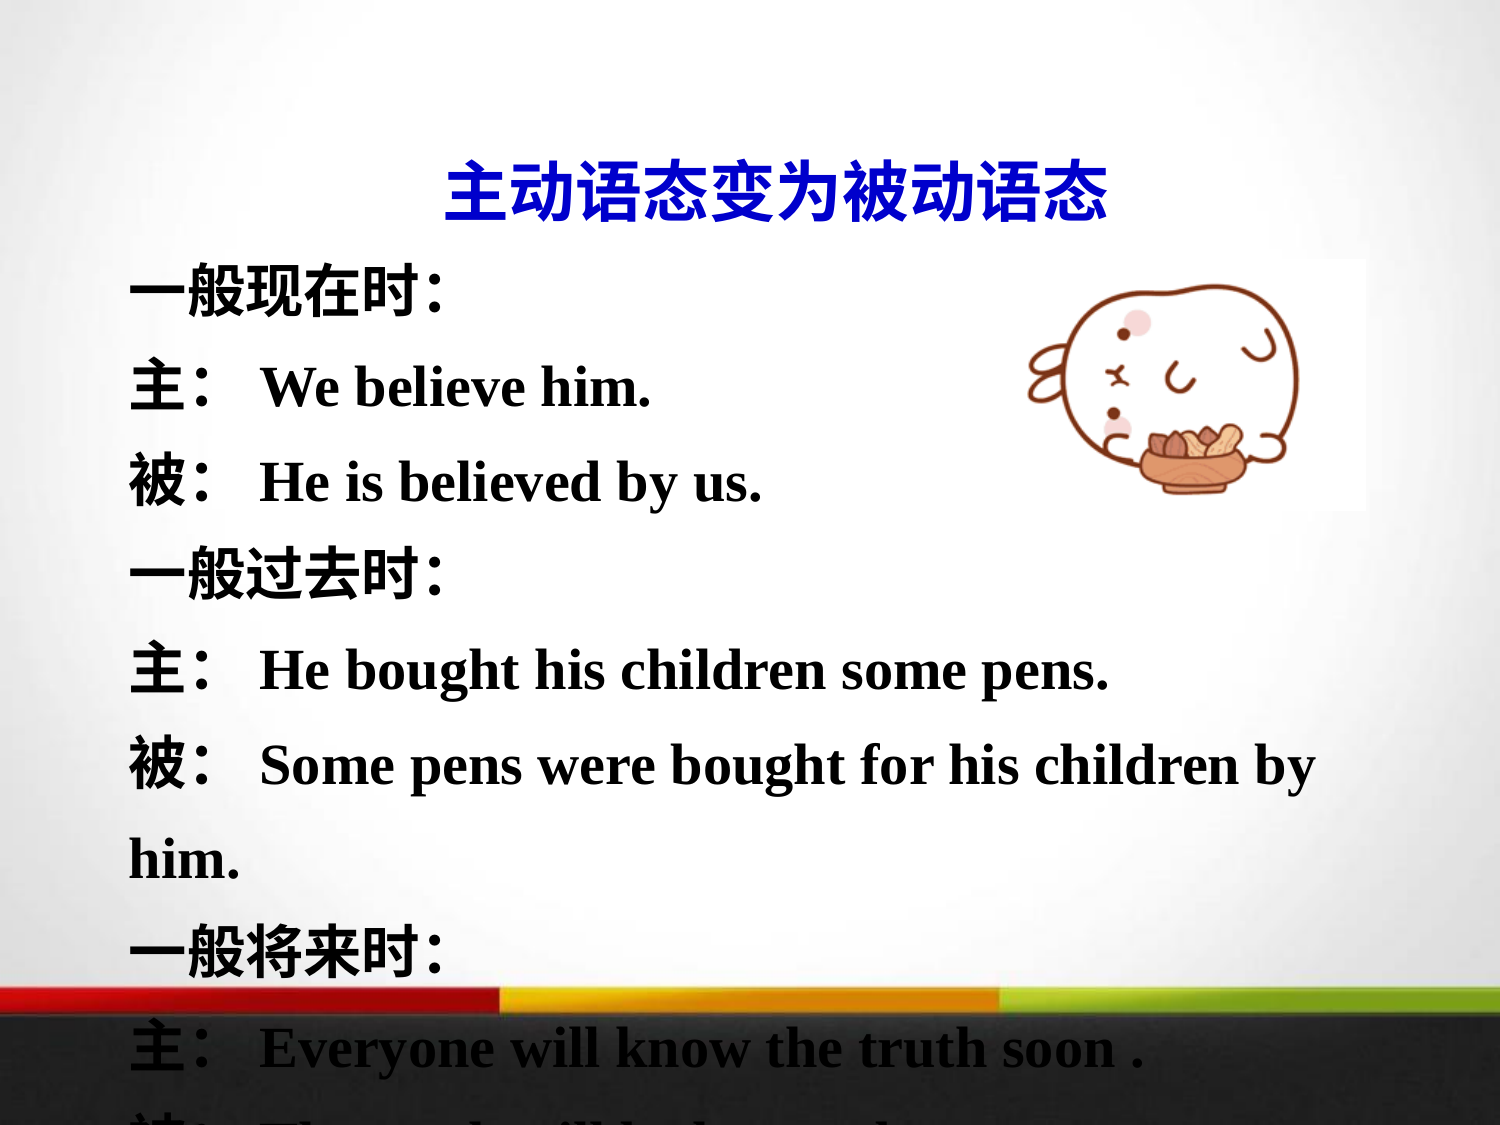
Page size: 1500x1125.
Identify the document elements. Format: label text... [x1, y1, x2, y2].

picture [0, 0, 1500, 1125]
text_box 主动语态变为被动语态 一般现在时： 主：We believe him. 被：He is believed by us. 一般过去时： 主：He bought his children some pens. 被：Some pens were bought for his children by him. 一般将来时： 主：Everyone will know the truth soon . 被：The truth will be known by everyone. [114, 114, 1438, 1125]
picture [1000, 259, 1366, 511]
